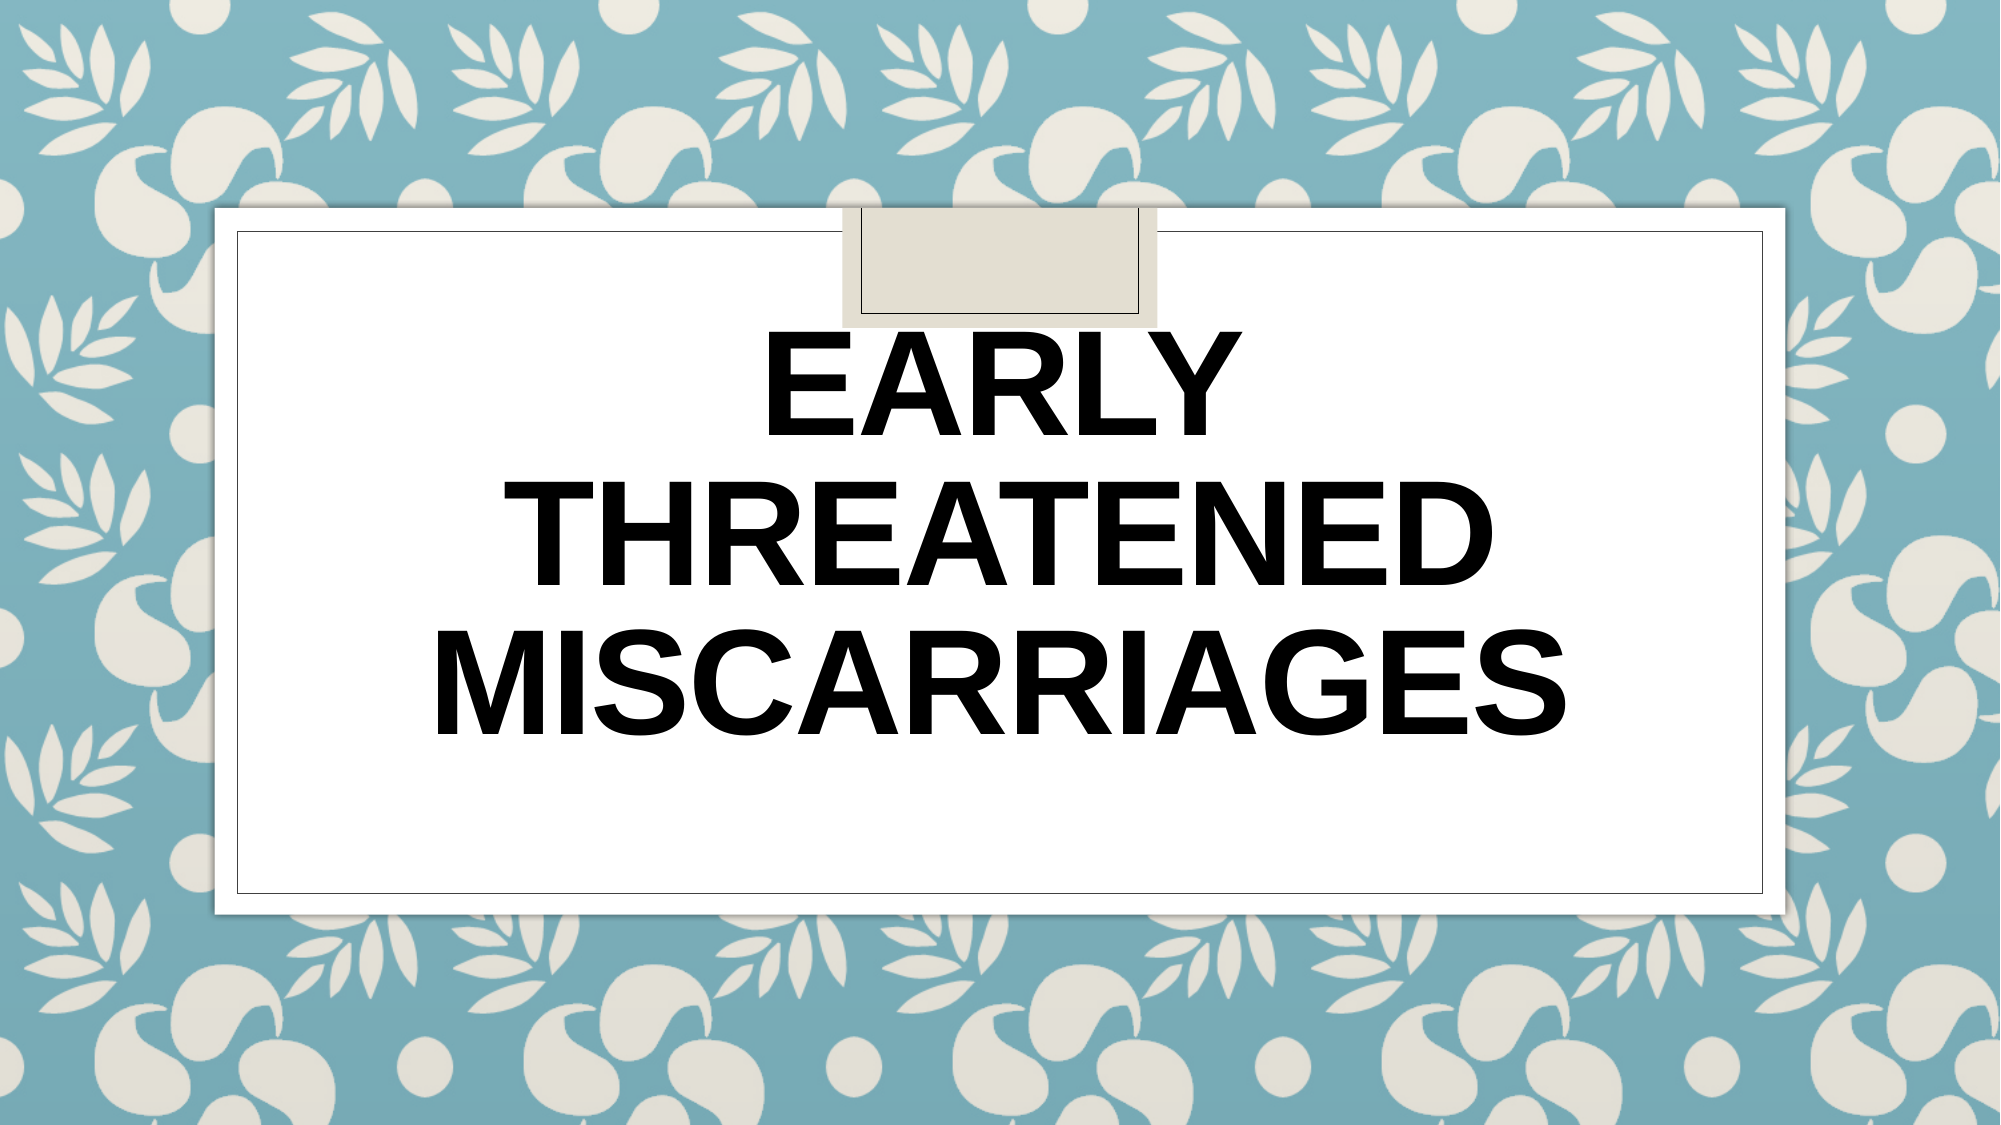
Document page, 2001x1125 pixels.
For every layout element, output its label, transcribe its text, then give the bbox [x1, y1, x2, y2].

title early Threatened Miscarriages [256, 343, 1744, 769]
